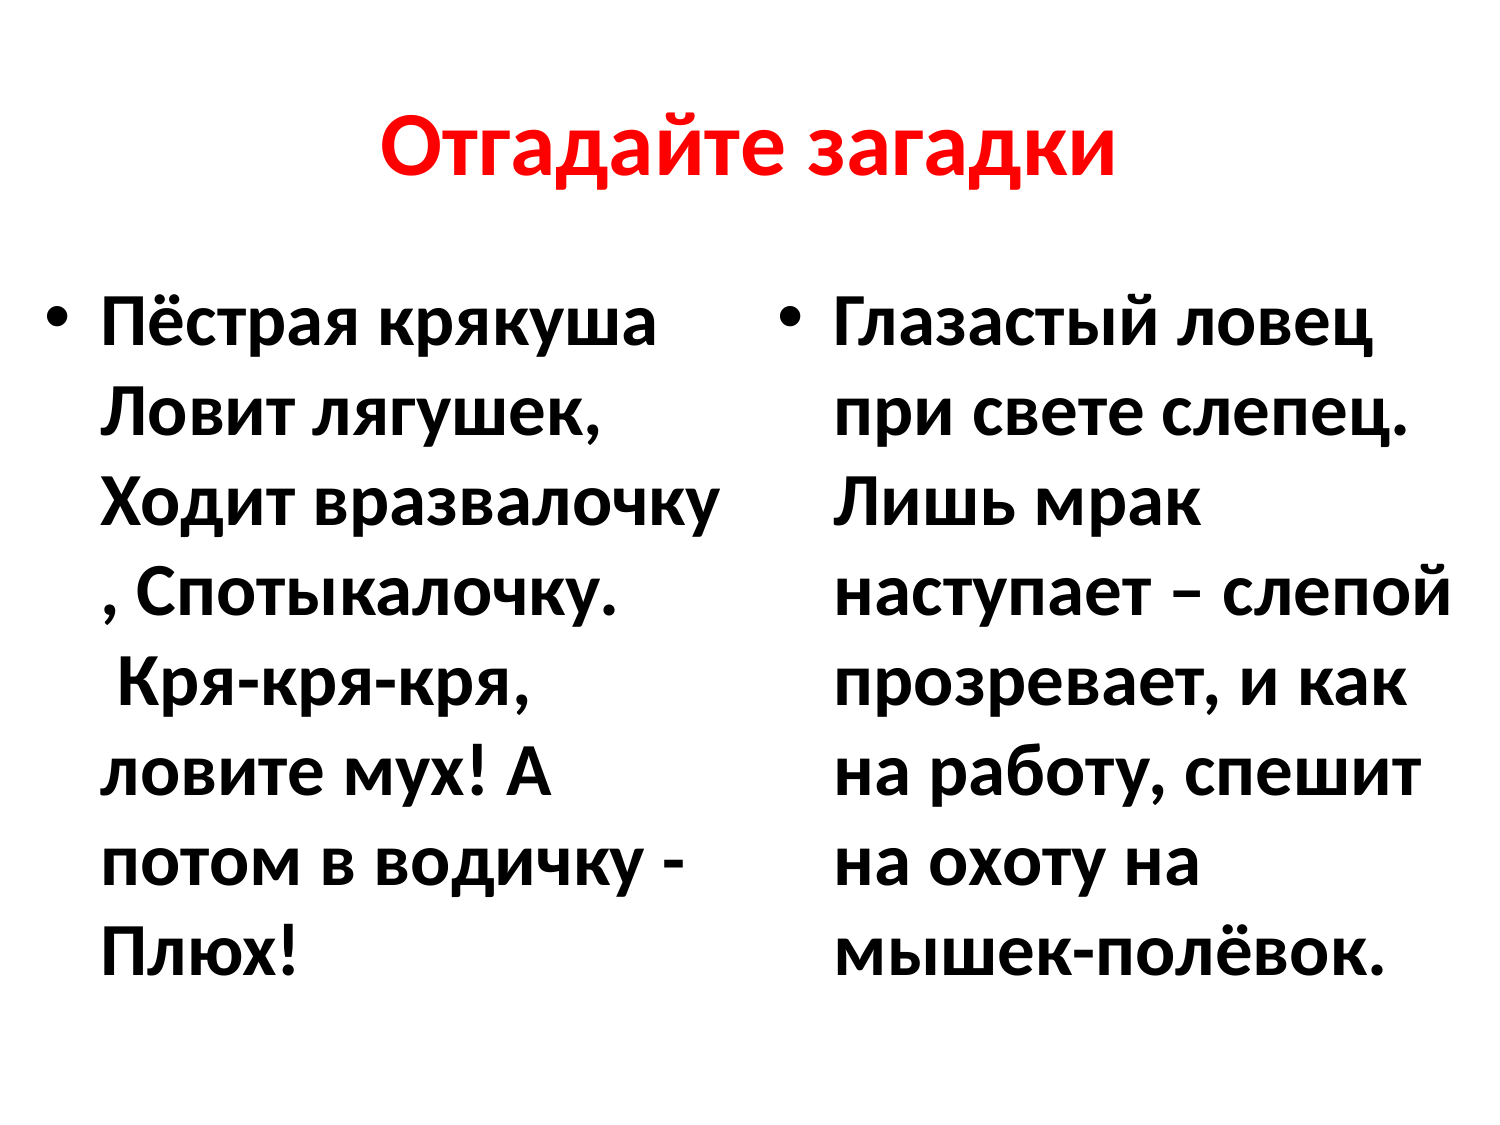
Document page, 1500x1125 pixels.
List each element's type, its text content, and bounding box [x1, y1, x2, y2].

list Пёстрая крякуша Ловит лягушек, Ходит вразвалочку, Спотыкалочку. Кря-кря-кря, ловите мух! А потом в водичку - Плюх! [29, 262, 738, 1006]
title Отгадайте загадки [74, 44, 1426, 233]
list Глазастый ловец при свете слепец. Лишь мрак наступает – слепой прозревает, и как на работу, спешит на охоту на мышек-полёвок. [762, 262, 1471, 1095]
